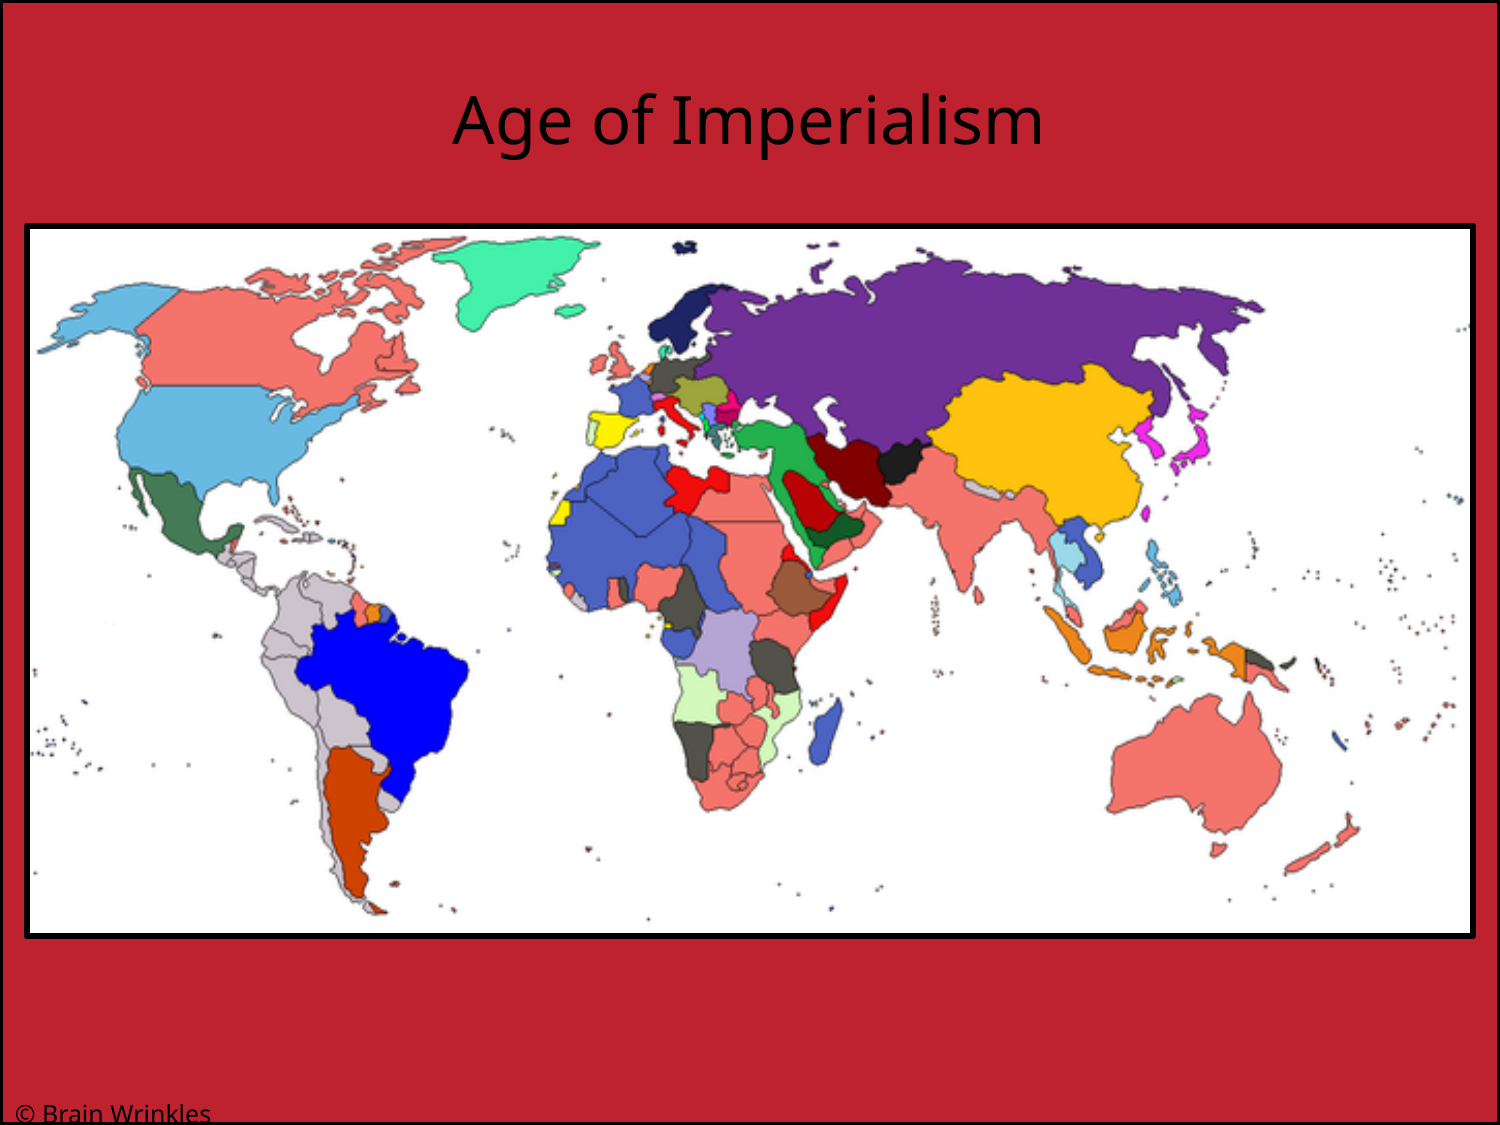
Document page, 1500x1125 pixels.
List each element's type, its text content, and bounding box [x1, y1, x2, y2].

text_box [0, 0, 1500, 1125]
text_box Age of Imperialism [254, 70, 1246, 165]
text_box © Brain Wrinkles [0, 1091, 436, 1125]
picture [29, 228, 1470, 934]
